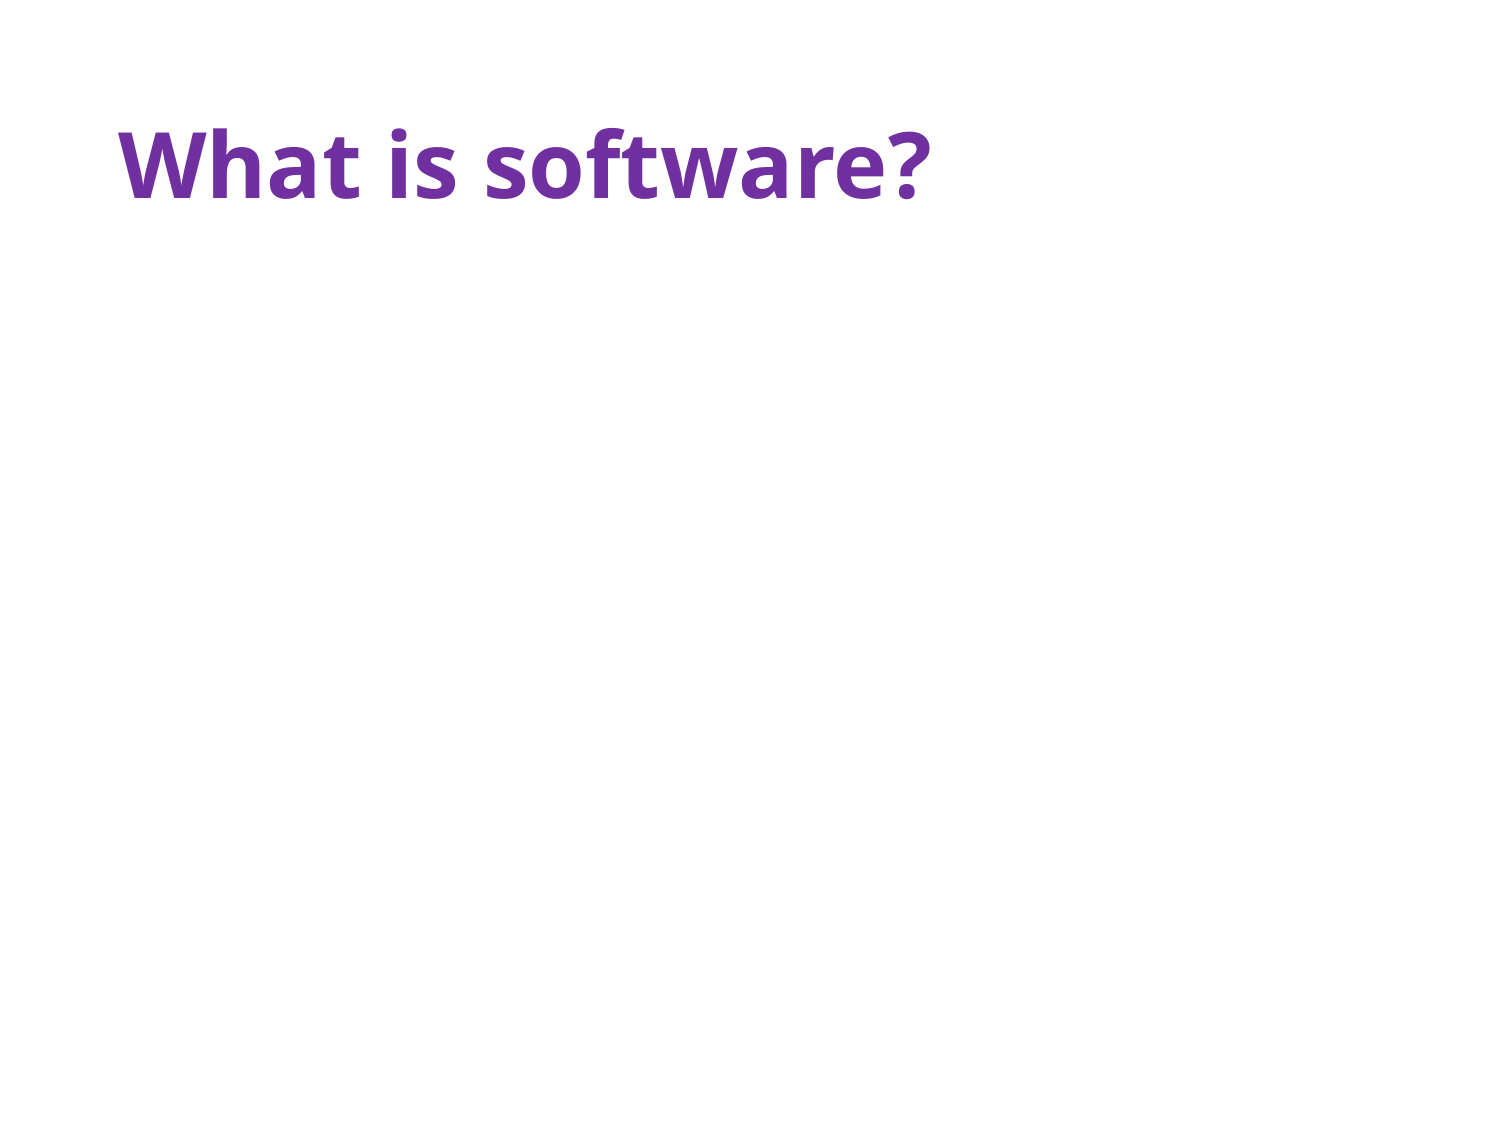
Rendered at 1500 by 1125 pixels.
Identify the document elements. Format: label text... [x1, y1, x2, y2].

title What is software? [103, 59, 1397, 278]
